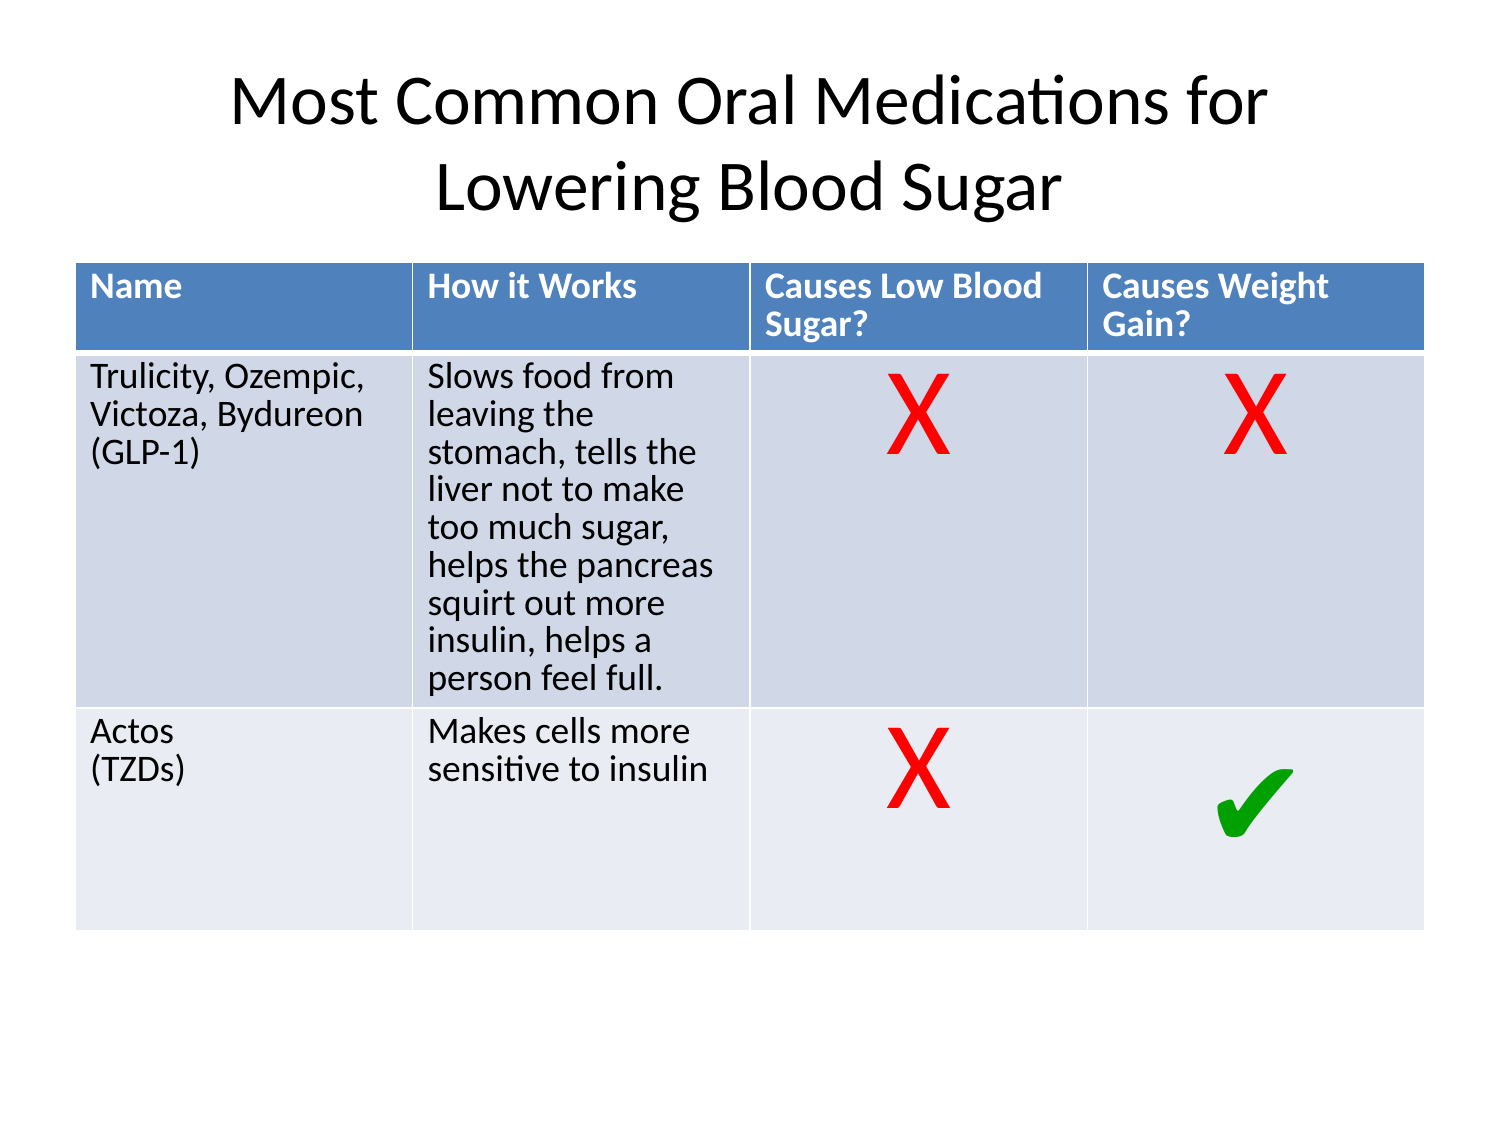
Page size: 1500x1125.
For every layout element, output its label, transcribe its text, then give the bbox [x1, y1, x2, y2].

title Most Common Oral Medications for Lowering Blood Sugar [75, 45, 1425, 233]
table_header How it Works [413, 263, 749, 350]
table_header Name [76, 263, 412, 350]
table_cell X [751, 356, 1087, 707]
table_cell Trulicity, Ozempic, Victoza, Bydureon (GLP-1) [76, 356, 412, 707]
table_header Causes Low Blood Sugar? [751, 263, 1087, 350]
table_cell Actos (TZDs) [76, 709, 412, 930]
table_cell X [1088, 356, 1424, 707]
table_cell ✔ [1088, 709, 1424, 930]
table_cell Slows food from leaving the stomach, tells the liver not to make too much sugar, helps the pancreas squirt out more insulin, helps a person feel full. [413, 356, 749, 707]
table_cell X [751, 709, 1087, 930]
table_cell Makes cells more sensitive to insulin [413, 709, 749, 930]
table_header Causes Weight Gain? [1088, 263, 1424, 350]
